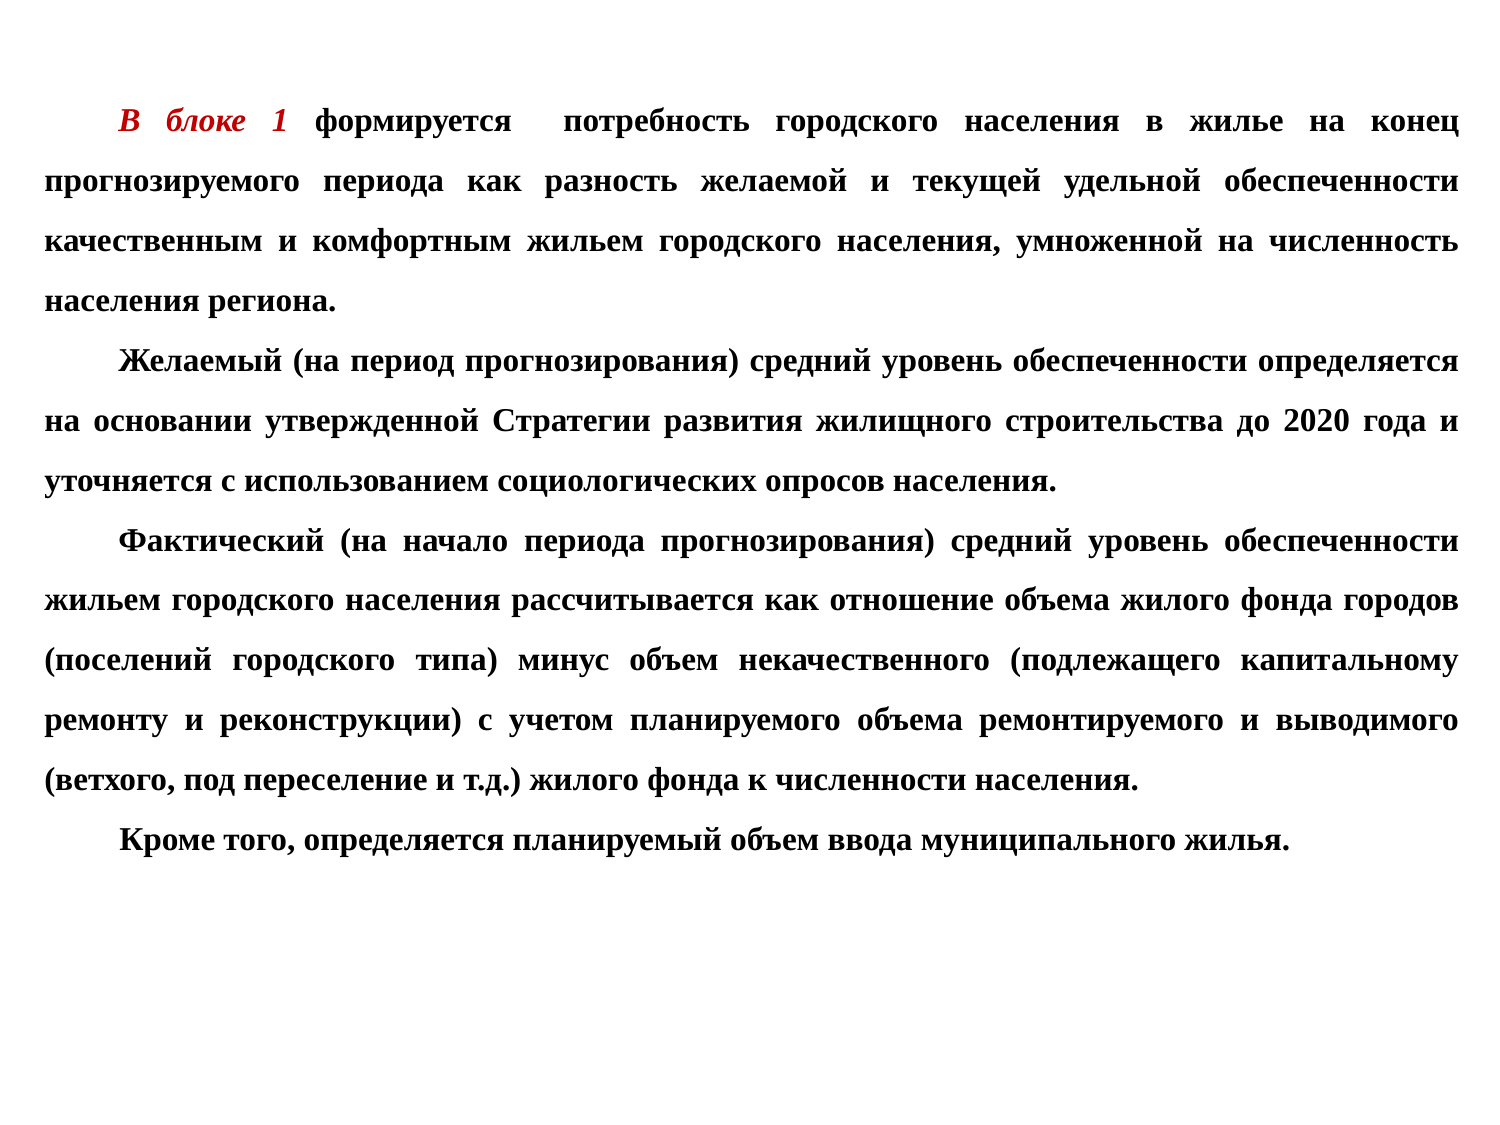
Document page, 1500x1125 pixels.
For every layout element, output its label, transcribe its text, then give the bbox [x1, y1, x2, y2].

text_box В блоке 1 формируется потребность городского населения в жилье на конец прогнозируемого периода как разность желаемой и текущей удельной обеспеченности качественным и комфортным жильем городского населения, умноженной на численность населения региона. Желаемый (на период прогнозирования) средний уровень обеспеченности определяется на основании утвержденной Стратегии развития жилищного строительства до 2020 года и уточняется с использованием социологических опросов населения. Фактический (на начало периода прогнозирования) средний уровень обеспеченности жильем городского населения рассчитывается как отношение объема жилого фонда городов (поселений городского типа) минус объем некачественного (подлежащего капитальному ремонту и реконструкции) с учетом планируемого объема ремонтируемого и выводимого (ветхого, под переселение и т.д.) жилого фонда к численности населения. Кроме того, определяется планируемый объем ввода муниципального жилья. [29, 71, 1477, 865]
